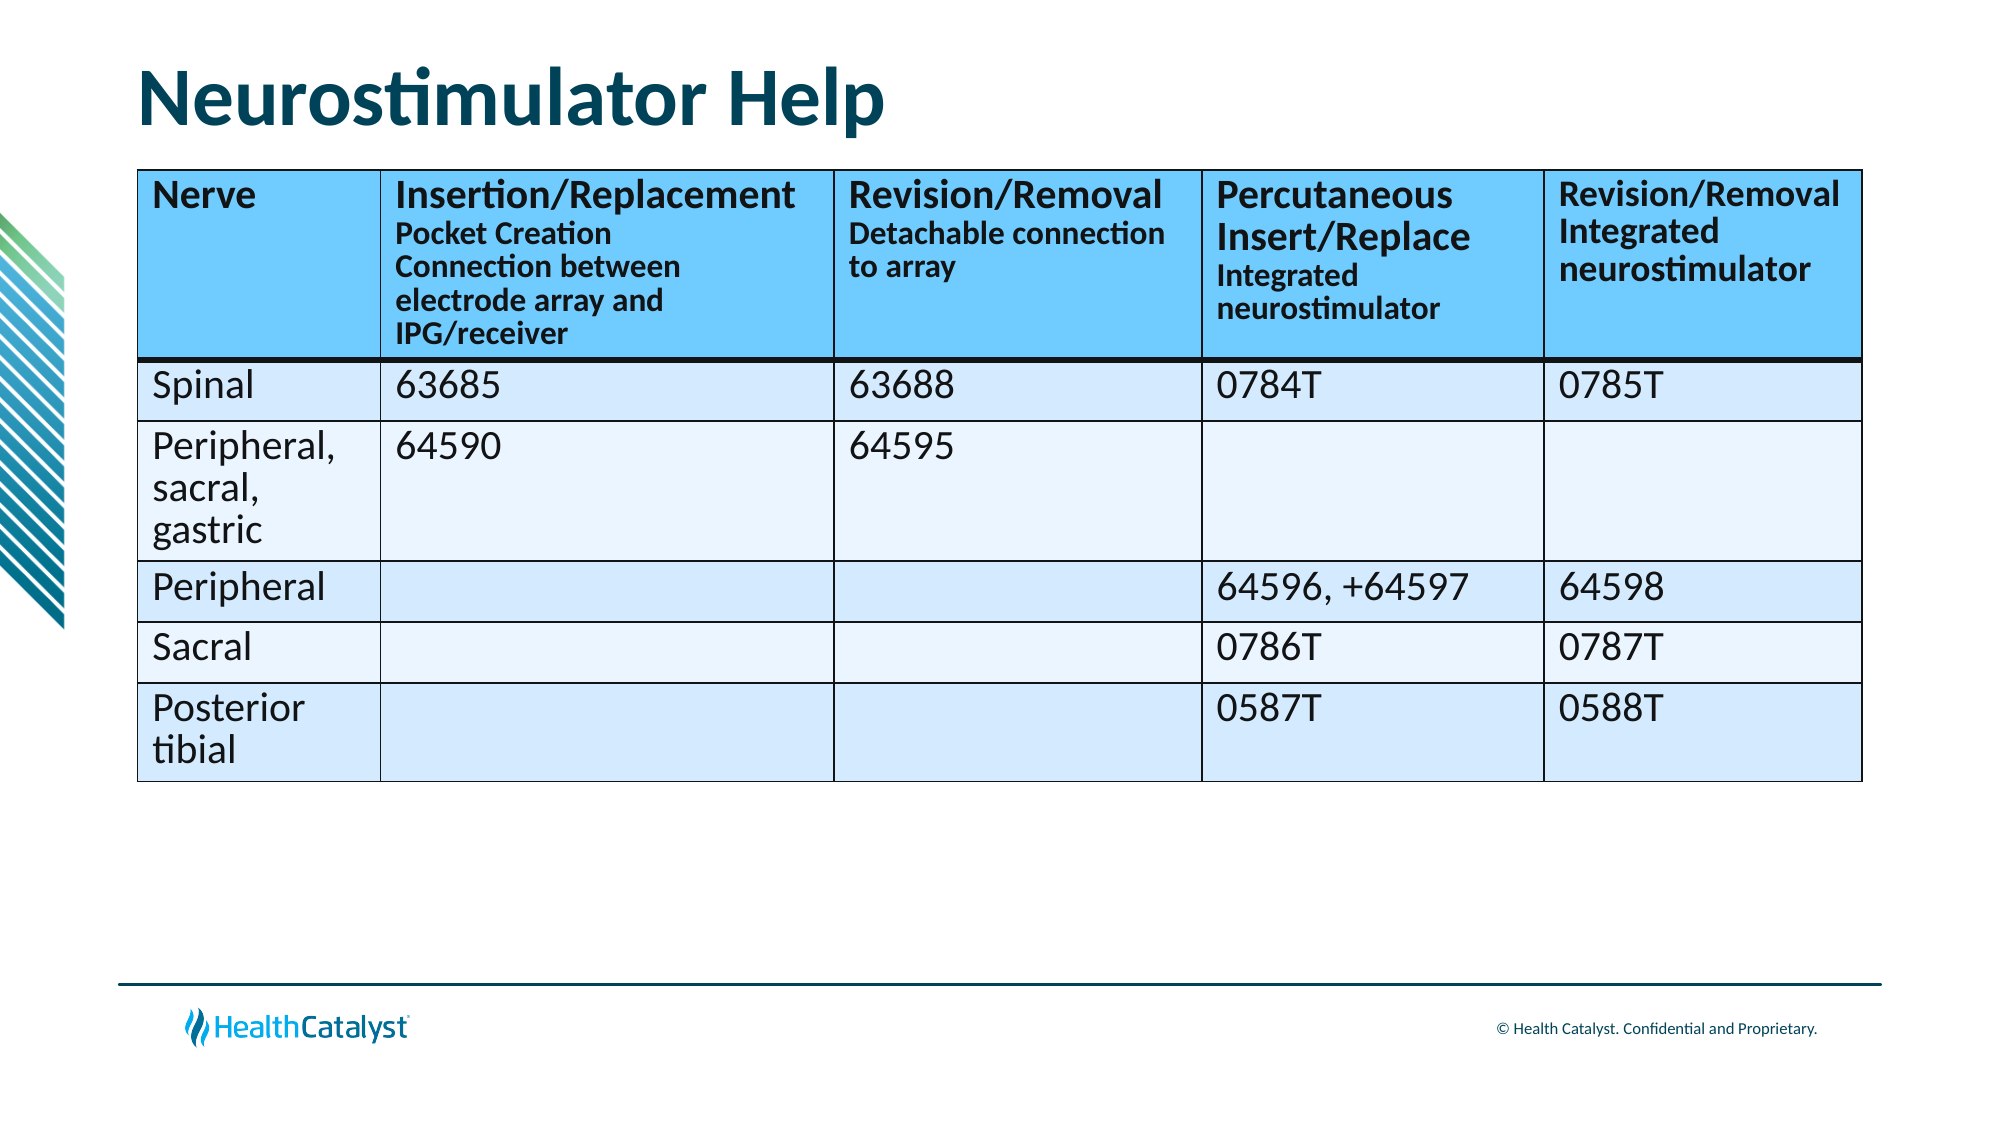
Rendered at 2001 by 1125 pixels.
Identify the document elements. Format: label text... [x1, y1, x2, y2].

table_cell [1203, 422, 1543, 560]
table_cell 64595 [835, 422, 1201, 560]
table_cell [381, 562, 833, 621]
table_cell [835, 623, 1201, 682]
table_cell 64596, +64597 [1203, 562, 1543, 621]
table_cell 0786T [1203, 623, 1543, 682]
table_cell 63688 [835, 363, 1201, 420]
table_cell 0588T [1545, 684, 1861, 781]
table_cell 0787T [1545, 623, 1861, 682]
table_cell [835, 562, 1201, 621]
table_cell 0587T [1203, 684, 1543, 781]
picture [0, 0, 2001, 1125]
table_header Percutaneous Insert/Replace Integrated neurostimulator [1203, 171, 1543, 357]
title Neurostimulator Help [137, 59, 1863, 138]
table_cell Peripheral, sacral, gastric [138, 422, 380, 560]
table_cell Spinal [138, 363, 380, 420]
table_cell [381, 623, 833, 682]
table_cell [1545, 422, 1861, 560]
table_cell [835, 684, 1201, 781]
table_cell 63685 [381, 363, 833, 420]
table_header Nerve [138, 171, 380, 357]
table_cell 0785T [1545, 363, 1861, 420]
table_cell Sacral [138, 623, 380, 682]
table_cell Posterior tibial [138, 684, 380, 781]
table_cell 64590 [381, 422, 833, 560]
table_cell 64598 [1545, 562, 1861, 621]
table_header Revision/Removal Integrated neurostimulator [1545, 171, 1861, 357]
table_cell 0784T [1203, 363, 1543, 420]
table_header Revision/Removal Detachable connection to array [835, 171, 1201, 357]
table_cell Peripheral [138, 562, 380, 621]
table_cell [381, 684, 833, 781]
table_header Insertion/Replacement Pocket Creation Connection between electrode array and IPG/receiver [381, 171, 833, 357]
